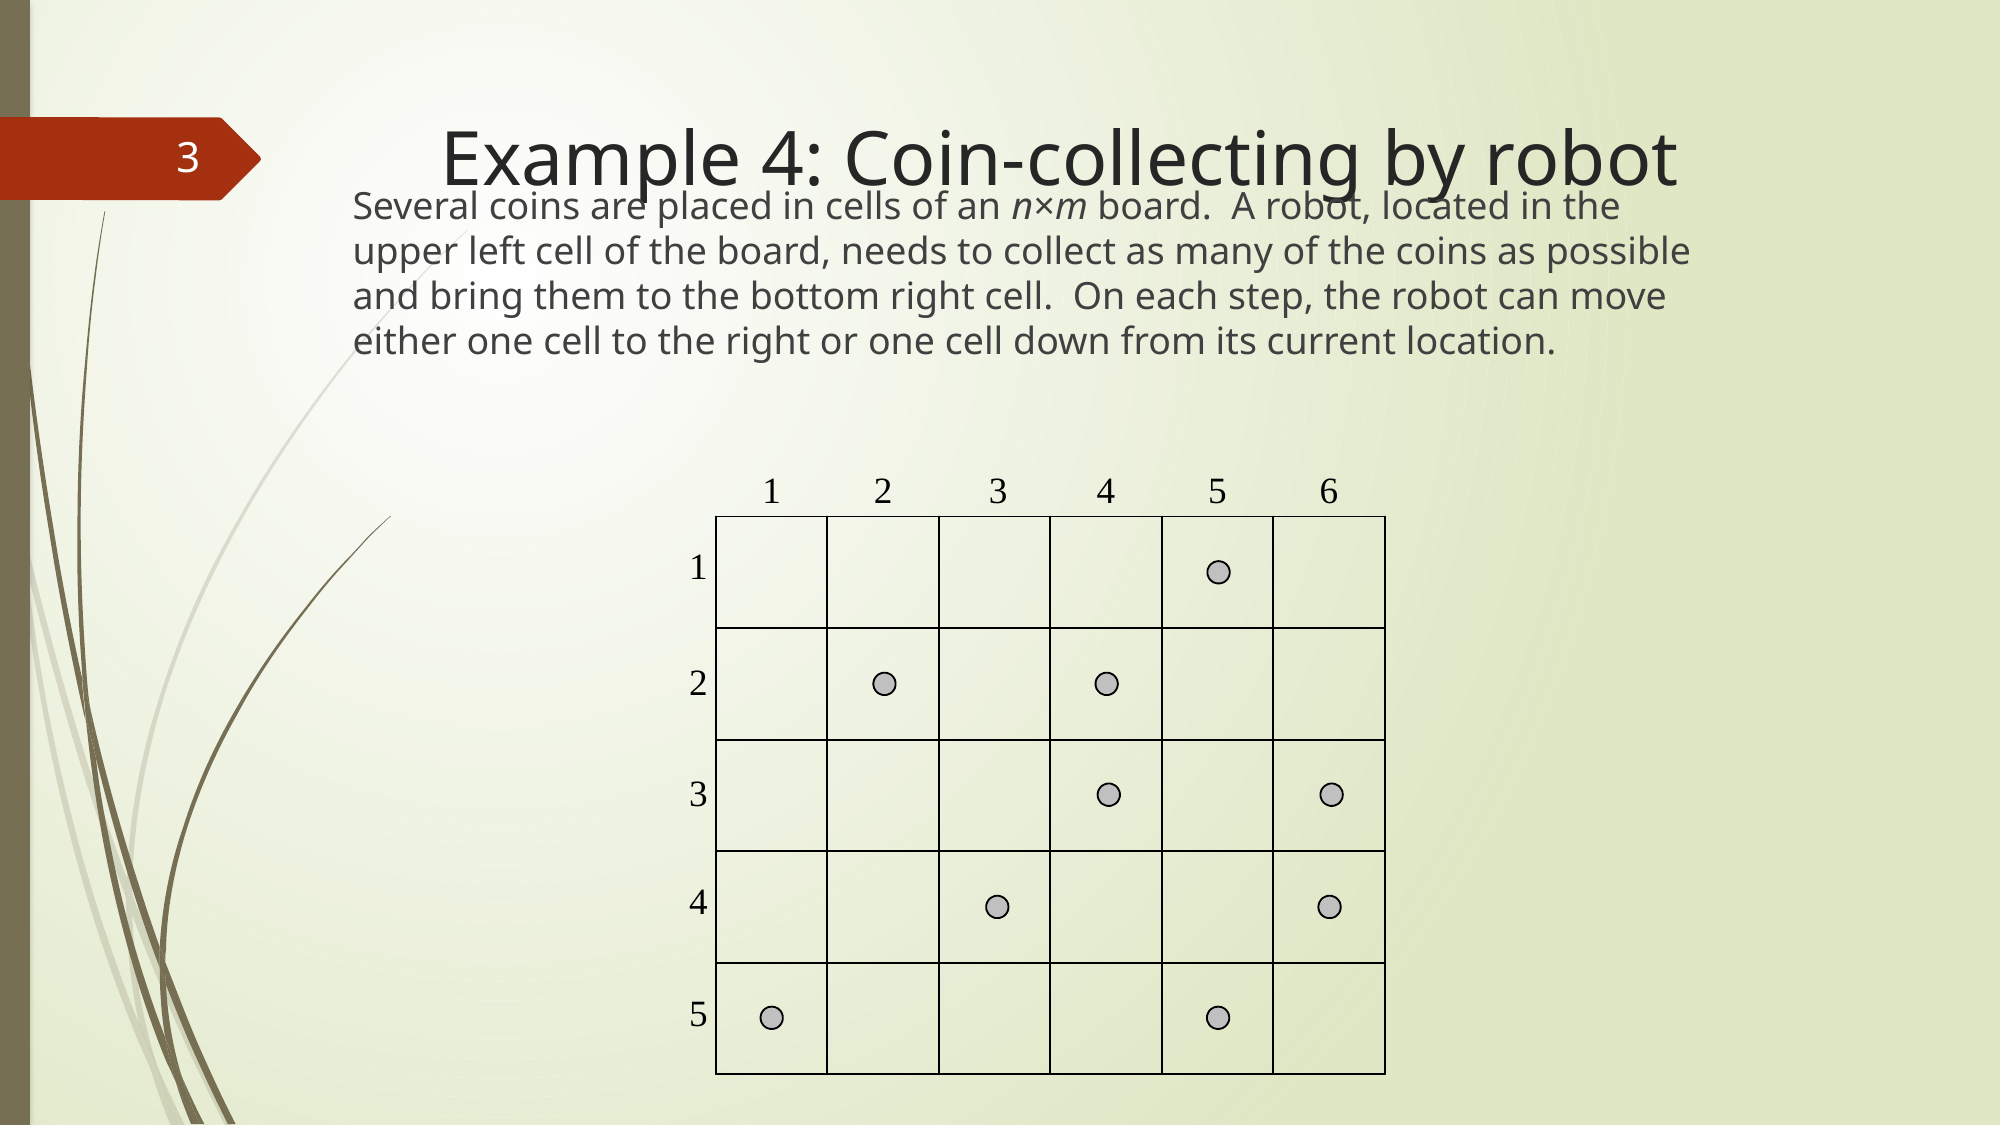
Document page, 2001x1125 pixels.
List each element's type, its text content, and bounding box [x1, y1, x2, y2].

list Several coins are placed in cells of an n×m board. A robot, located in the upper left cell of the board, needs to collect as many of the coins as possible and bring them to the bottom right cell. On each step, the robot can move either one cell to the right or one cell down from its current location. [337, 174, 1750, 1093]
picture [687, 462, 1388, 1078]
slide_number 3 [87, 129, 216, 190]
title Example 4: Coin-collecting by robot [425, 102, 1888, 313]
